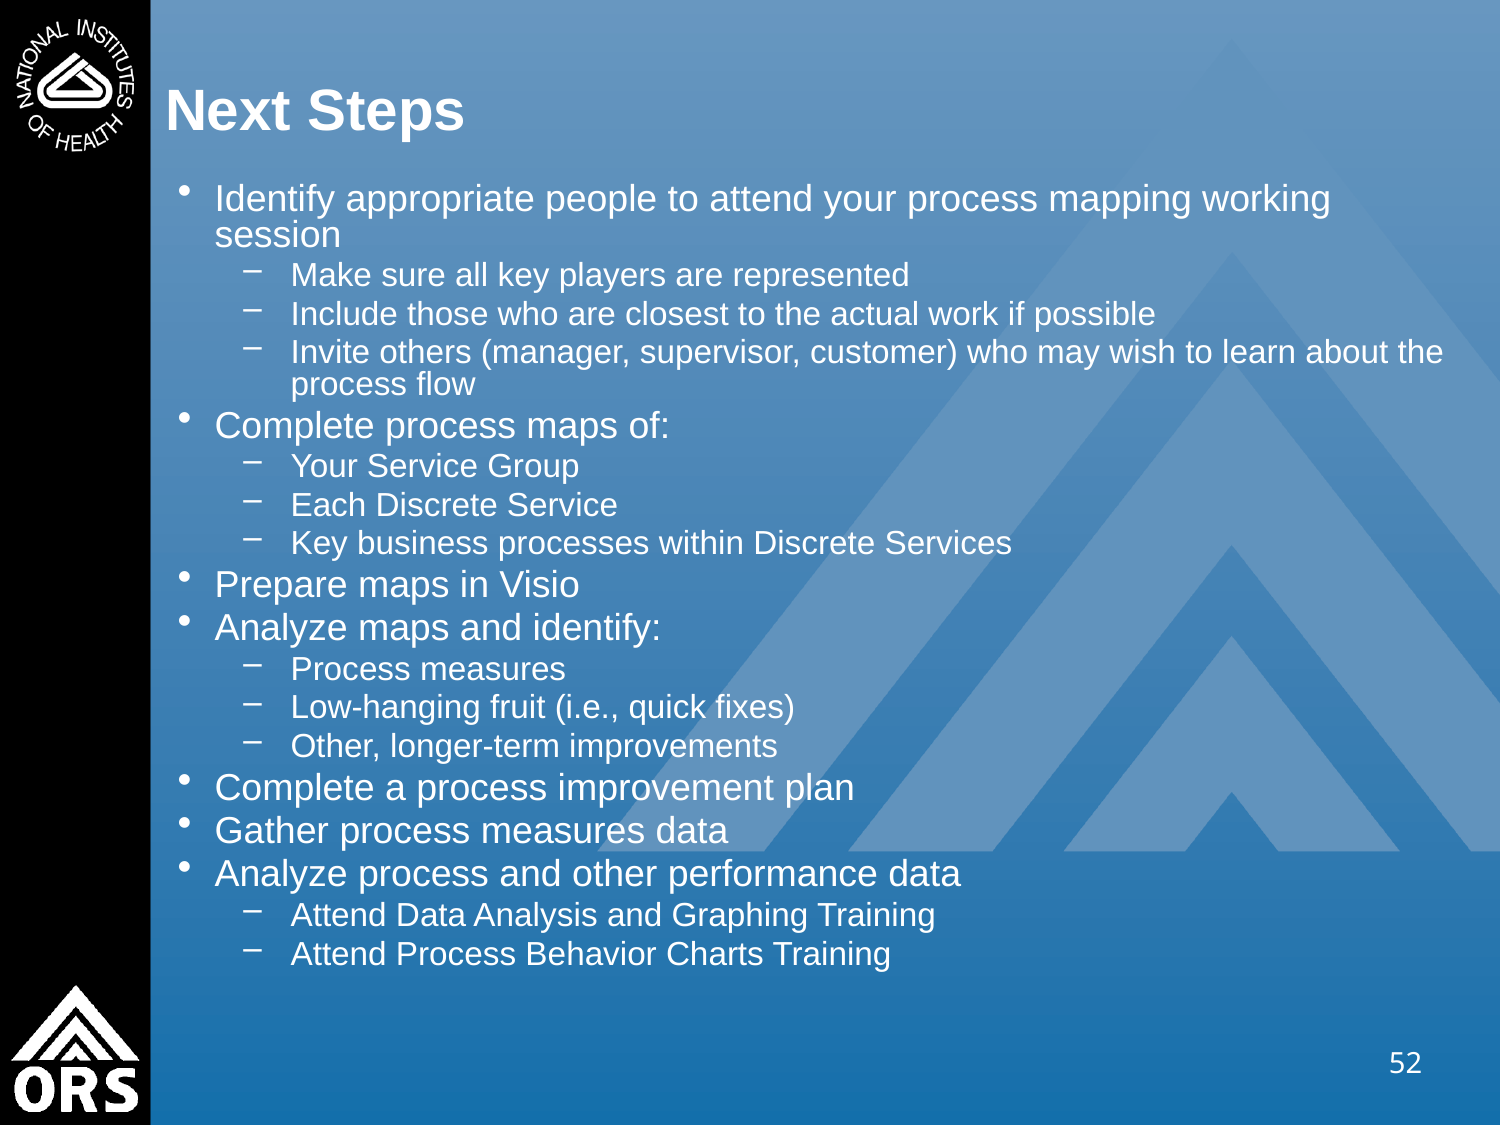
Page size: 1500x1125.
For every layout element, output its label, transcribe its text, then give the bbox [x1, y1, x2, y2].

list Identify appropriate people to attend your process mapping working session Make sure all key players are represented Include those who are closest to the actual work if possible Invite others (manager, supervisor, customer) who may wish to learn about the process flow Complete process maps of: Your Service Group Each Discrete Service Key business processes within Discrete Services Prepare maps in Visio Analyze maps and identify: Process measures Low-hanging fruit (i.e., quick fixes) Other, longer-term improvements Complete a process improvement plan Gather process measures data Analyze process and other performance data Attend Data Analysis and Graphing Training Attend Process Behavior Charts Training [162, 174, 1469, 1013]
slide_number 52 [1124, 1036, 1438, 1112]
picture [0, 0, 1500, 1125]
title Next Steps [150, 62, 1425, 150]
